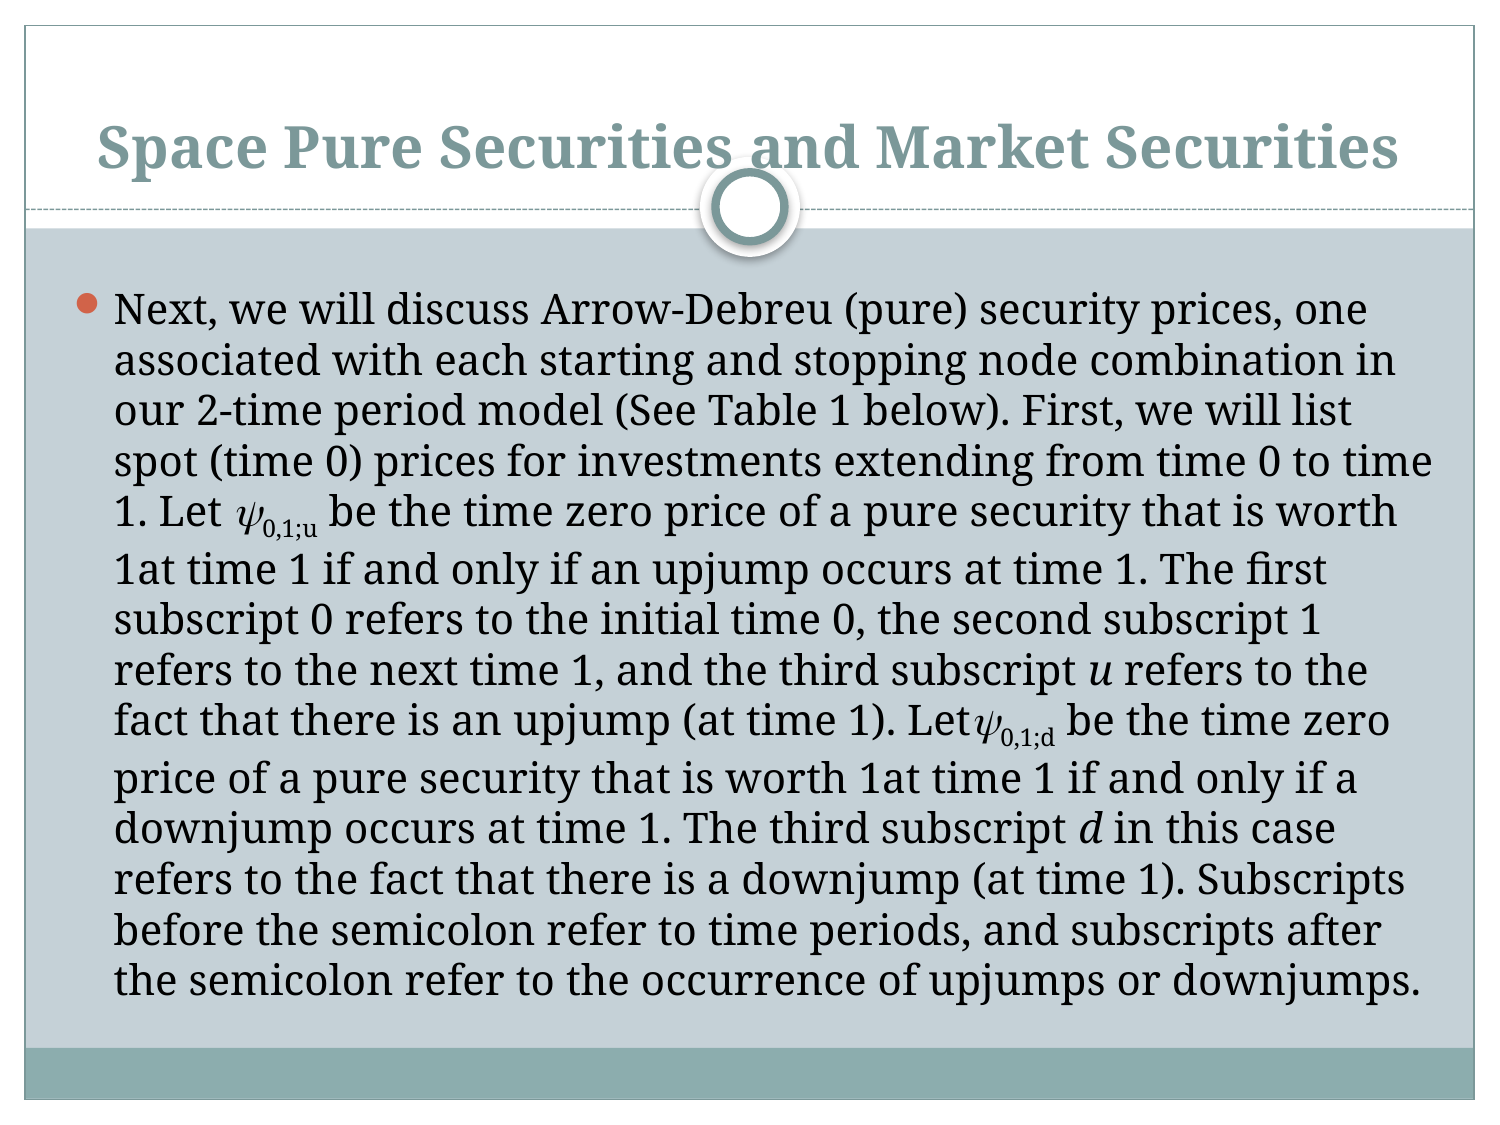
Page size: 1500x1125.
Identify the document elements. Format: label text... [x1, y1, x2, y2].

list Next, we will discuss Arrow-Debreu (pure) security prices, one associated with each starting and stopping node combination in our 2-time period model (See Table 1 below). First, we will list spot (time 0) prices for investments extending from time 0 to time 1. Let 0,1;u be the time zero price of a pure security that is worth 1at time 1 if and only if an upjump occurs at time 1. The first subscript 0 refers to the initial time 0, the second subscript 1 refers to the next time 1, and the third subscript u refers to the fact that there is an upjump (at time 1). Let0,1;d be the time zero price of a pure security that is worth 1at time 1 if and only if a downjump occurs at time 1. The third subscript d in this case refers to the fact that there is a downjump (at time 1). Subscripts before the semicolon refer to time periods, and subscripts after the semicolon refer to the occurrence of upjumps or downjumps. [59, 275, 1455, 1025]
title Space Pure Securities and Market Securities [49, 37, 1450, 188]
